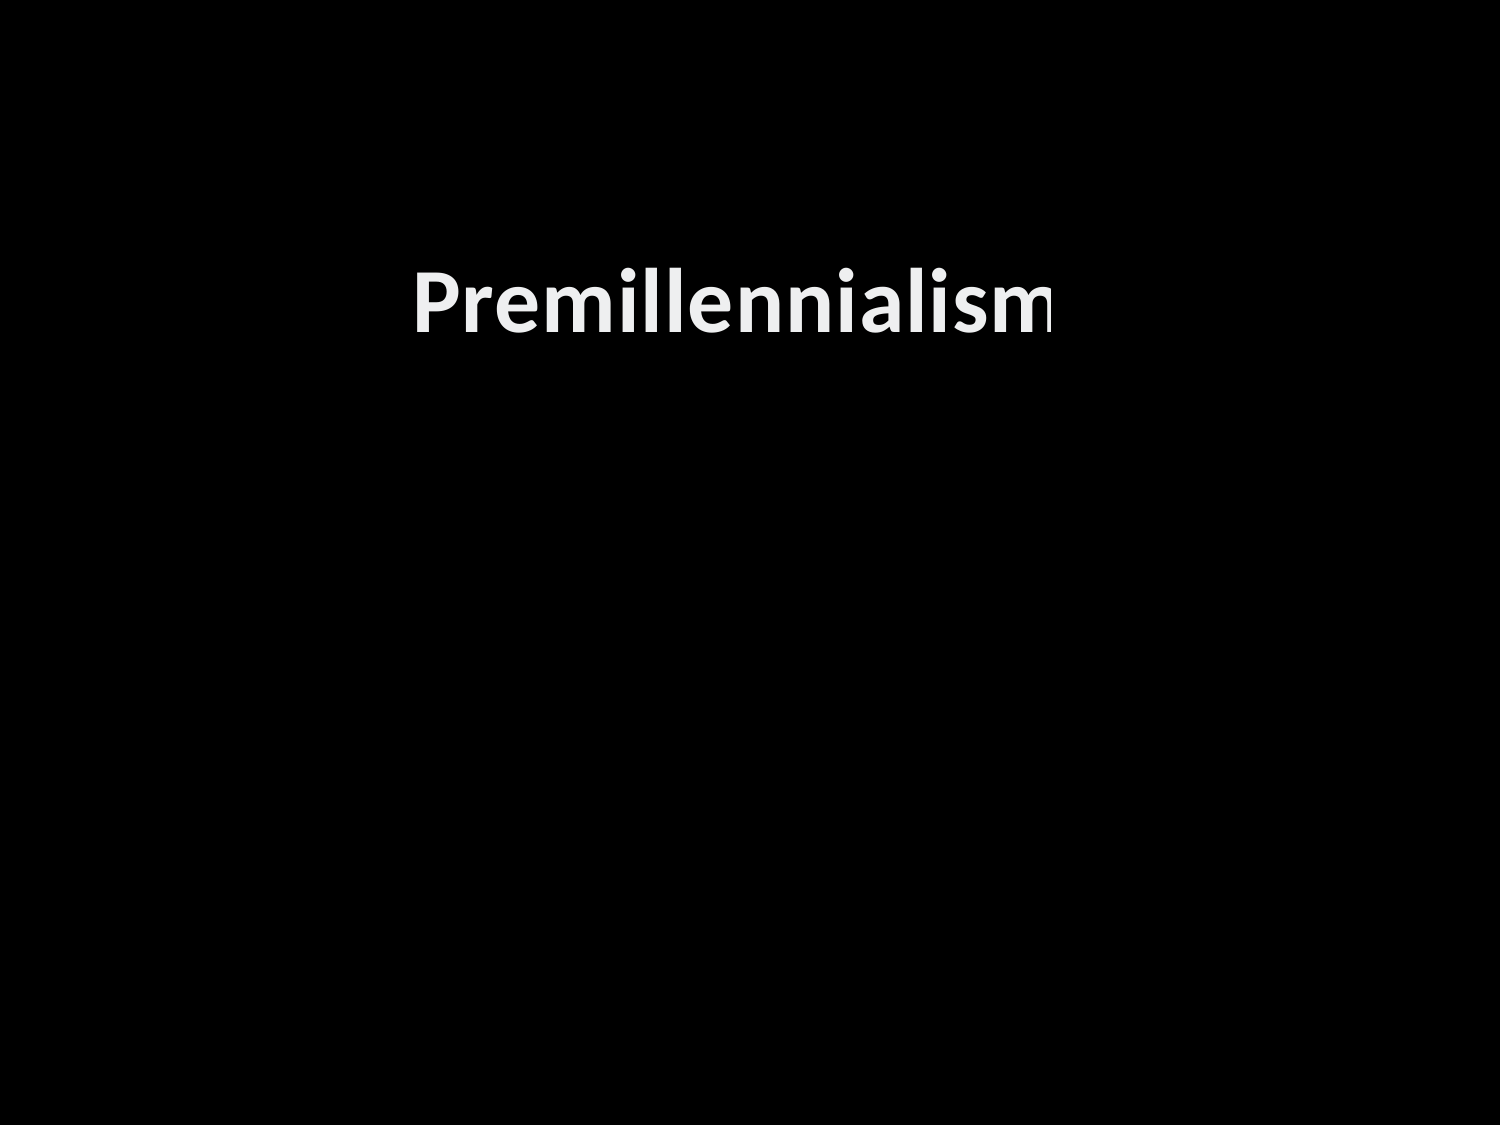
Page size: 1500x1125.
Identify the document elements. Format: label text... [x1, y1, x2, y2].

title Premillennialism [112, 174, 1388, 417]
